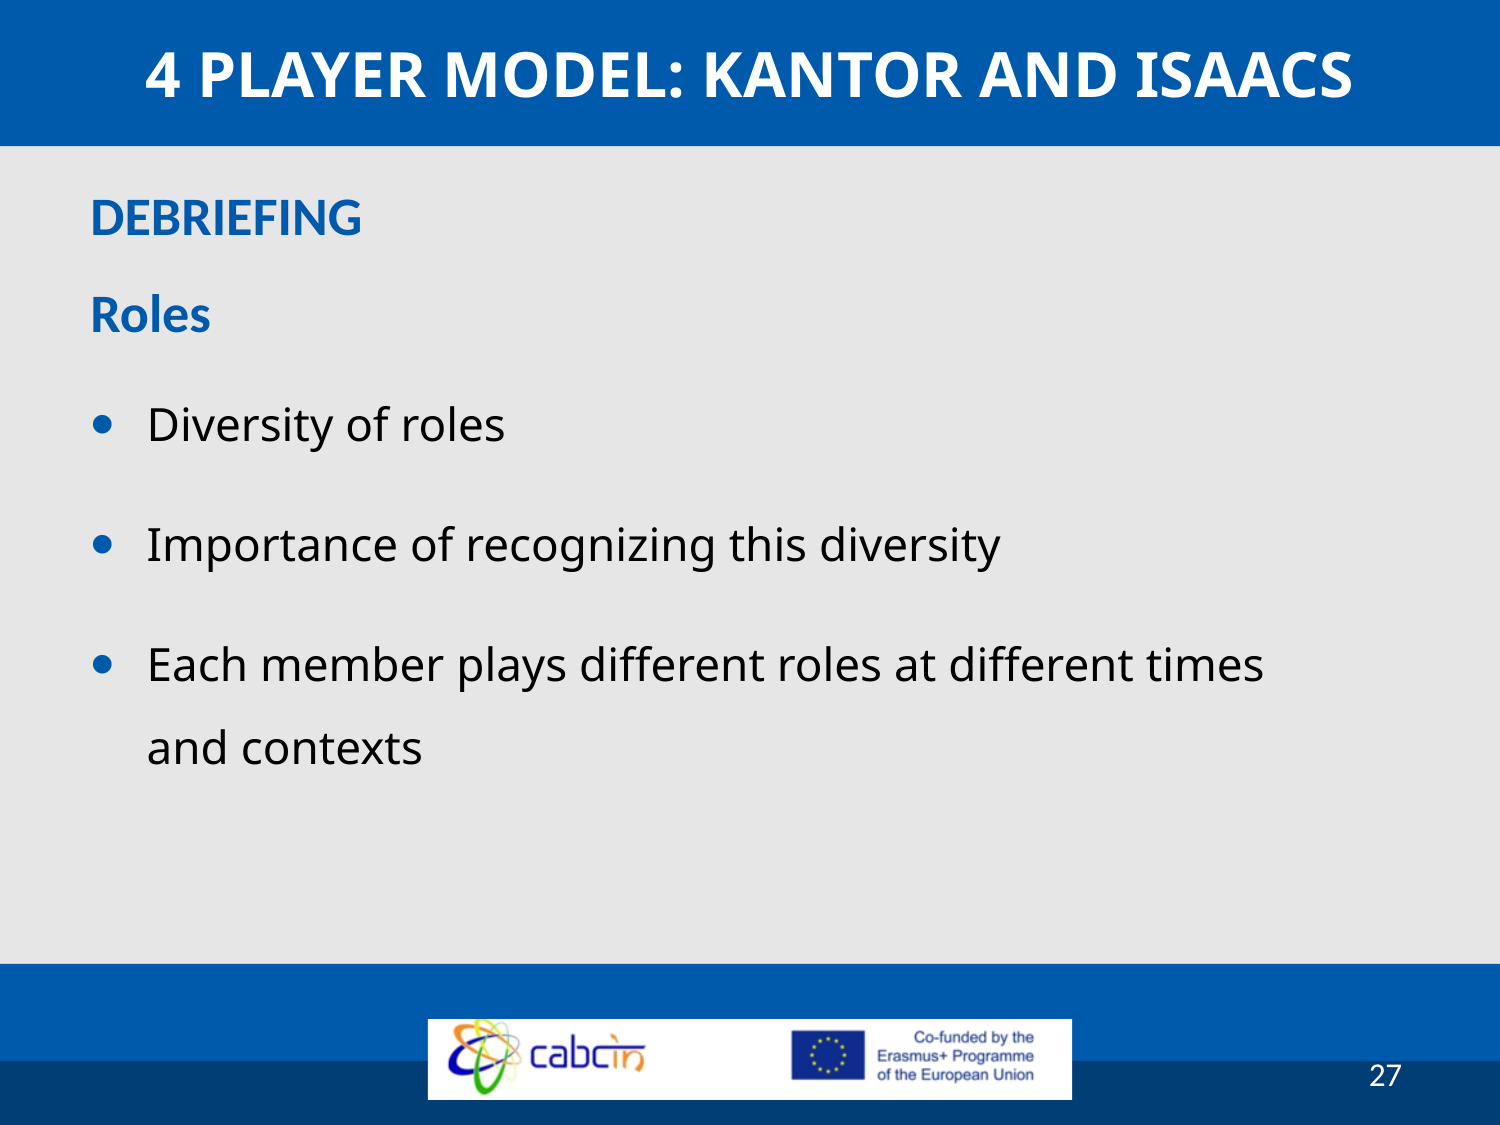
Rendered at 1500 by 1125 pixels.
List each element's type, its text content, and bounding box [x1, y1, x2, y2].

text_box 4 PLAYER MODEL: KANTOR AND ISAACS [75, 45, 1425, 111]
picture [0, 0, 1500, 1125]
text_box Diversity of roles Importance of recognizing this diversity Each member plays different roles at different times and contexts [75, 361, 1323, 901]
slide_number 27 [1079, 1042, 1418, 1103]
text_box DEBRIEFING Roles [75, 173, 1467, 351]
